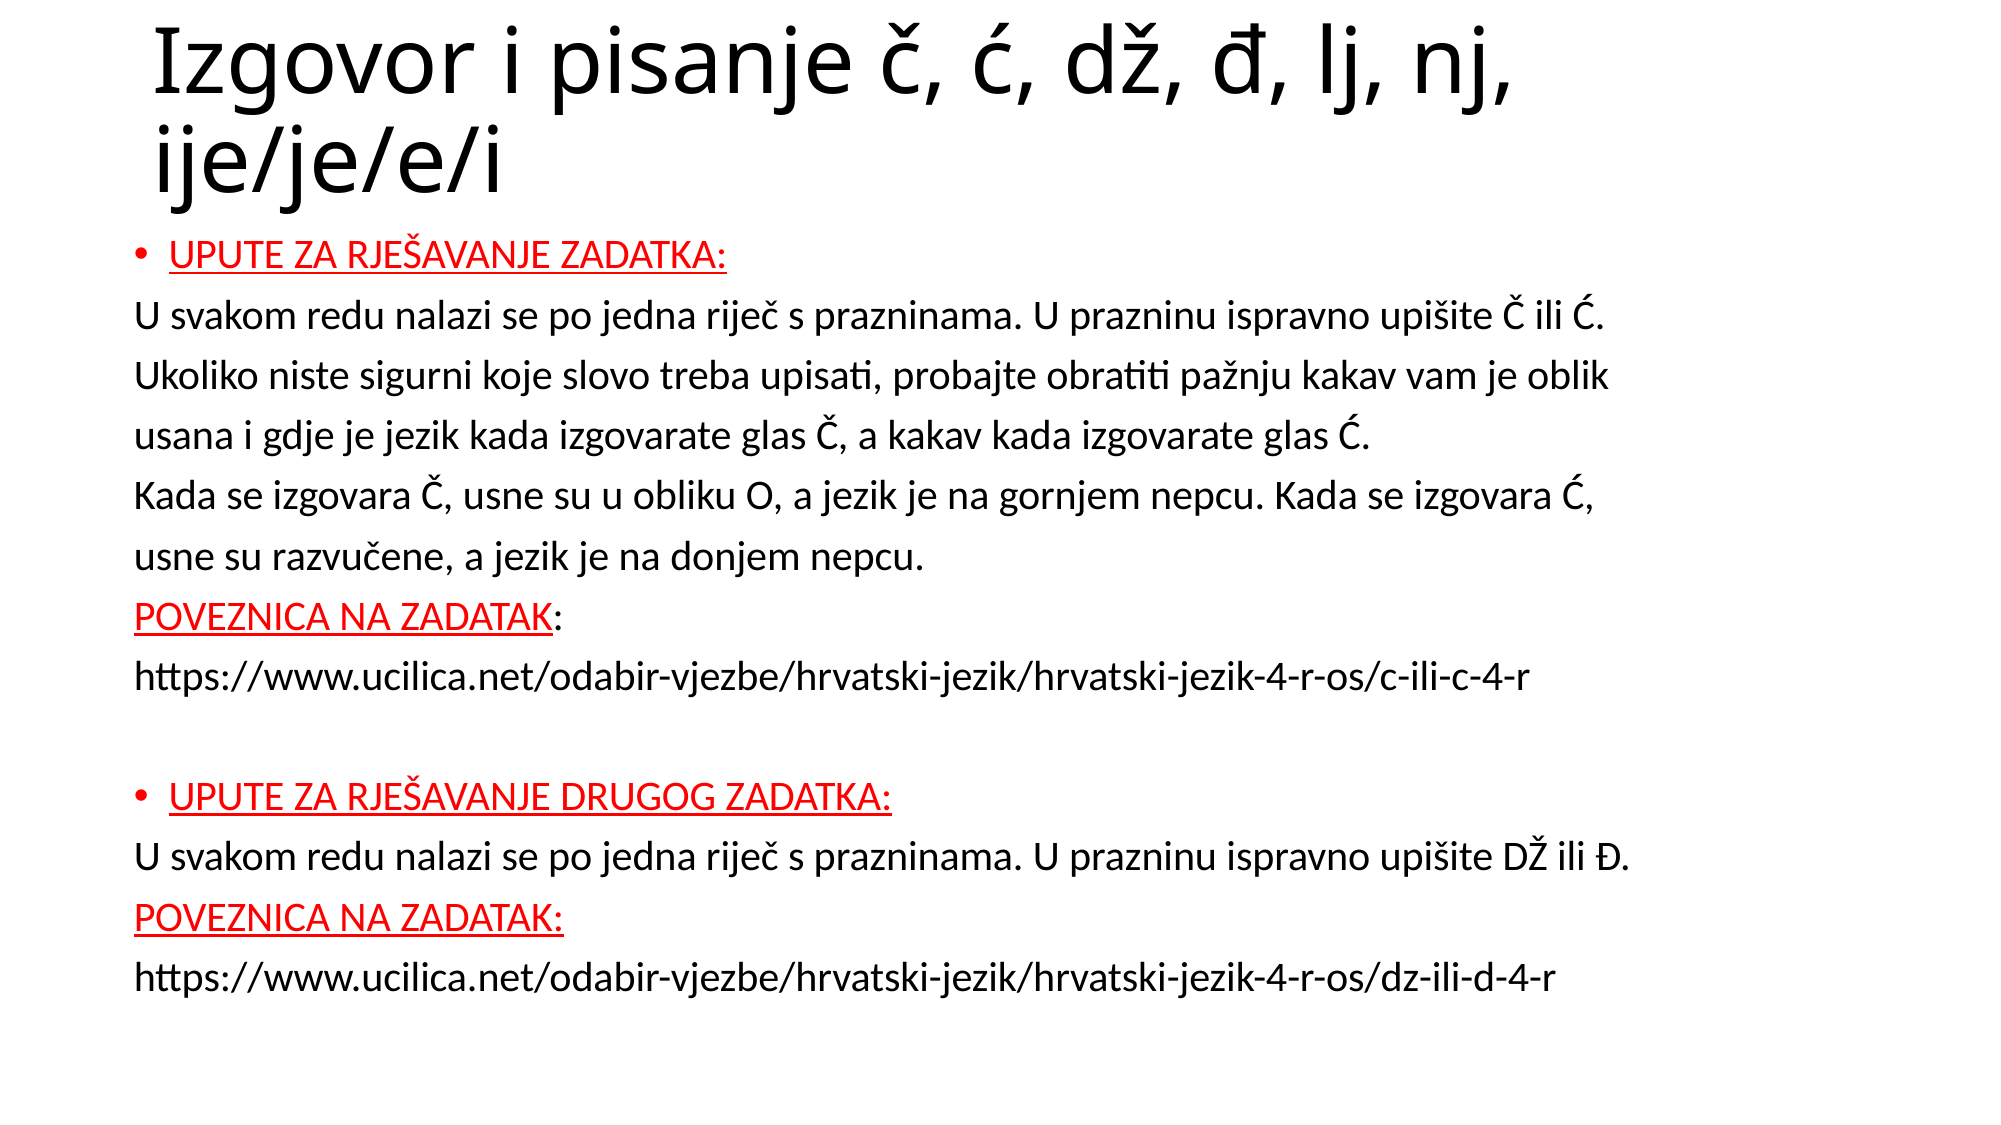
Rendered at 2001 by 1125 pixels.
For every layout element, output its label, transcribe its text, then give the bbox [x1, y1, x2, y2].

list UPUTE ZA RJEŠAVANJE ZADATKA: U svakom redu nalazi se po jedna riječ s prazninama. U prazninu ispravno upišite Č ili Ć. Ukoliko niste sigurni koje slovo treba upisati, probajte obratiti pažnju kakav vam je oblik usana i gdje je jezik kada izgovarate glas Č, a kakav kada izgovarate glas Ć. Kada se izgovara Č, usne su u obliku O, a jezik je na gornjem nepcu. Kada se izgovara Ć, usne su razvučene, a jezik je na donjem nepcu. POVEZNICA NA ZADATAK: https://www.ucilica.net/odabir-vjezbe/hrvatski-jezik/hrvatski-jezik-4-r-os/c-ili-c-4-r UPUTE ZA RJEŠAVANJE DRUGOG ZADATKA: U svakom redu nalazi se po jedna riječ s prazninama. U prazninu ispravno upišite DŽ ili Đ. POVEZNICA NA ZADATAK: https://www.ucilica.net/odabir-vjezbe/hrvatski-jezik/hrvatski-jezik-4-r-os/dz-ili-d-4-r [118, 160, 1844, 1024]
title Izgovor i pisanje č, ć, dž, đ, lj, nj, ije/je/e/i [137, 59, 1863, 278]
